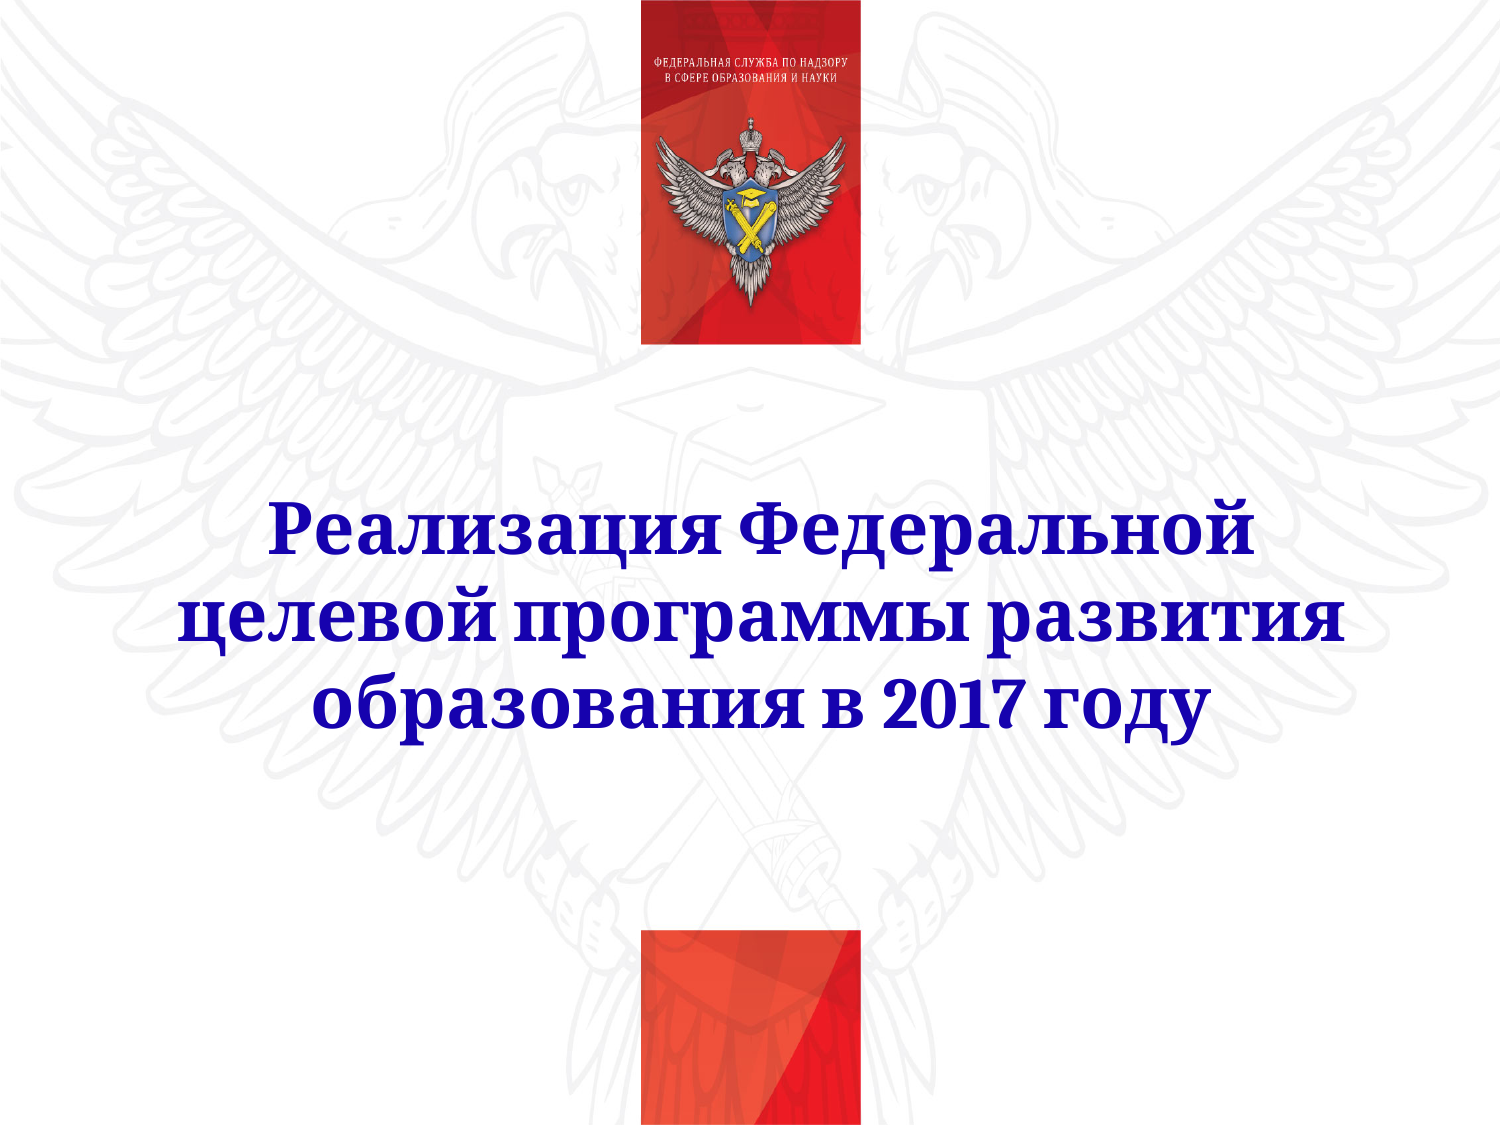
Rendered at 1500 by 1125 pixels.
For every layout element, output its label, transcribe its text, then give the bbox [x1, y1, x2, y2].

picture [0, 0, 1500, 1125]
title Реализация Федеральной целевой программы развития образования в 2017 году [123, 444, 1399, 781]
